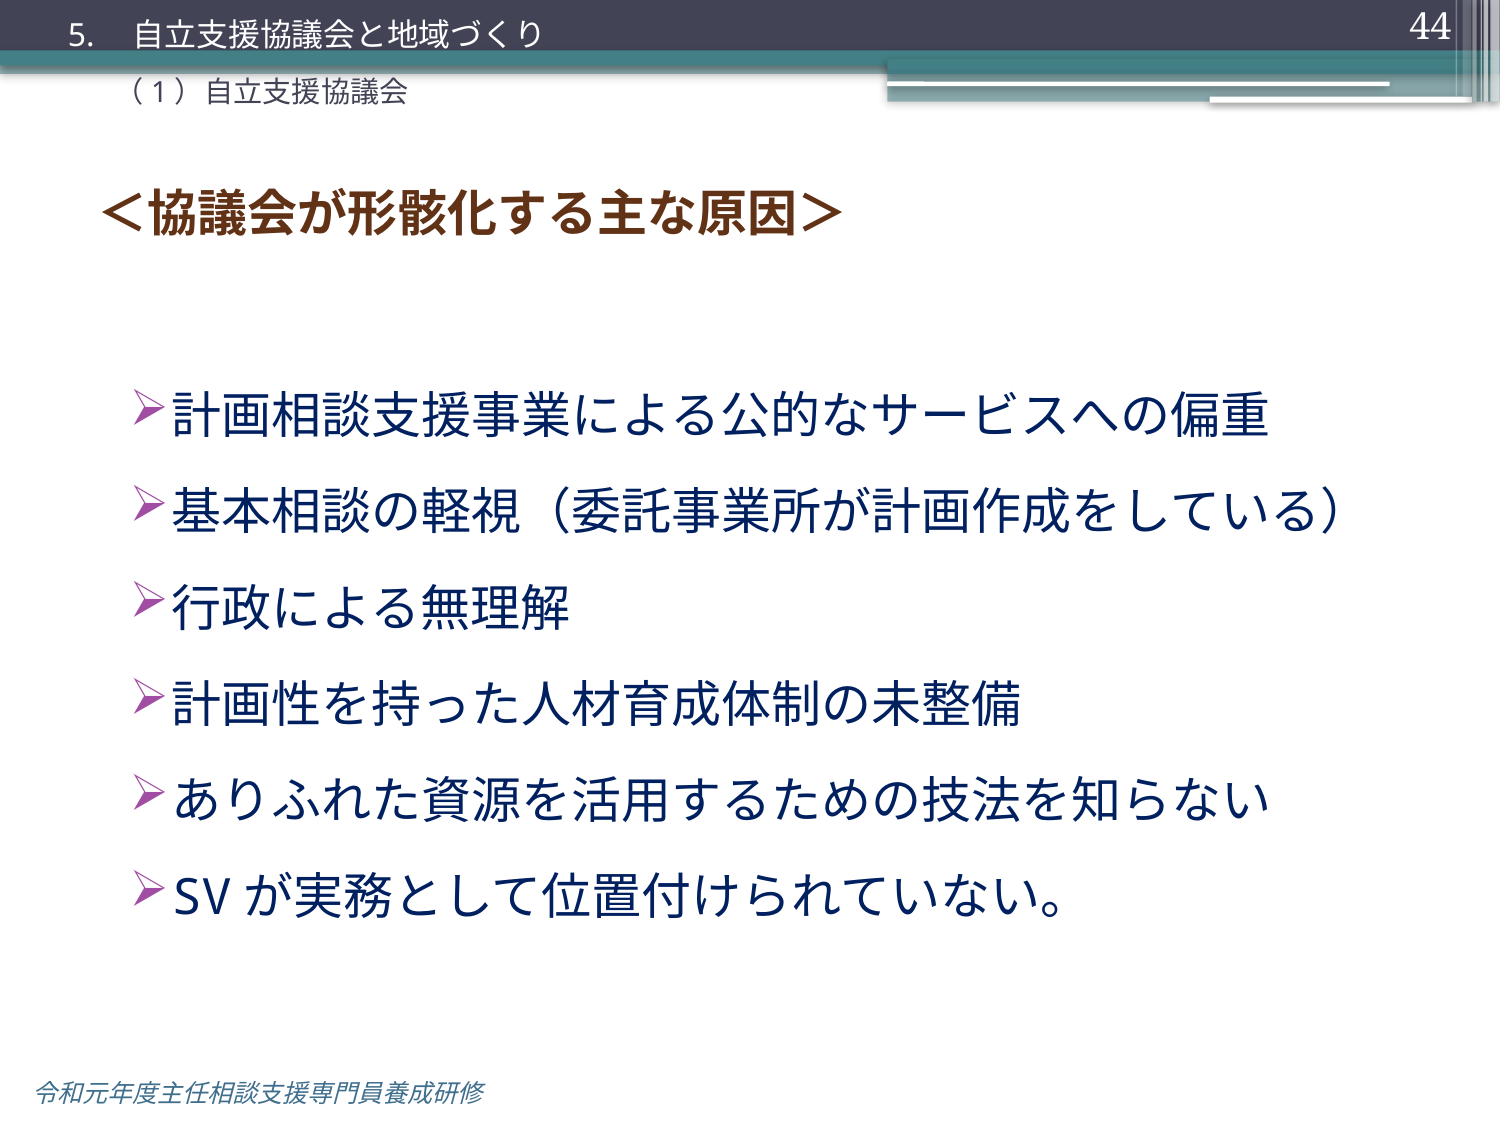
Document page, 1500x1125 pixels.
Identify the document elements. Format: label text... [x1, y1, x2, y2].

slide_number 44 [1341, 0, 1466, 61]
text_box 令和元年度主任相談支援専門員養成研修 [17, 1070, 609, 1116]
list 計画相談支援事業による公的なサービスへの偏重 基本相談の軽視（委託事業所が計画作成をしている） 行政による無理解 計画性を持った人材育成体制の未整備 ありふれた資源を活用するための技法を知らない SVが実務として位置付けられていない。 [100, 267, 1399, 1012]
text_box 5. 自立支援協議会と地域づくり [36, 6, 963, 60]
text_box ＜協議会が形骸化する主な原因＞ [82, 172, 1433, 251]
text_box （1）自立支援協議会 [100, 66, 1415, 138]
